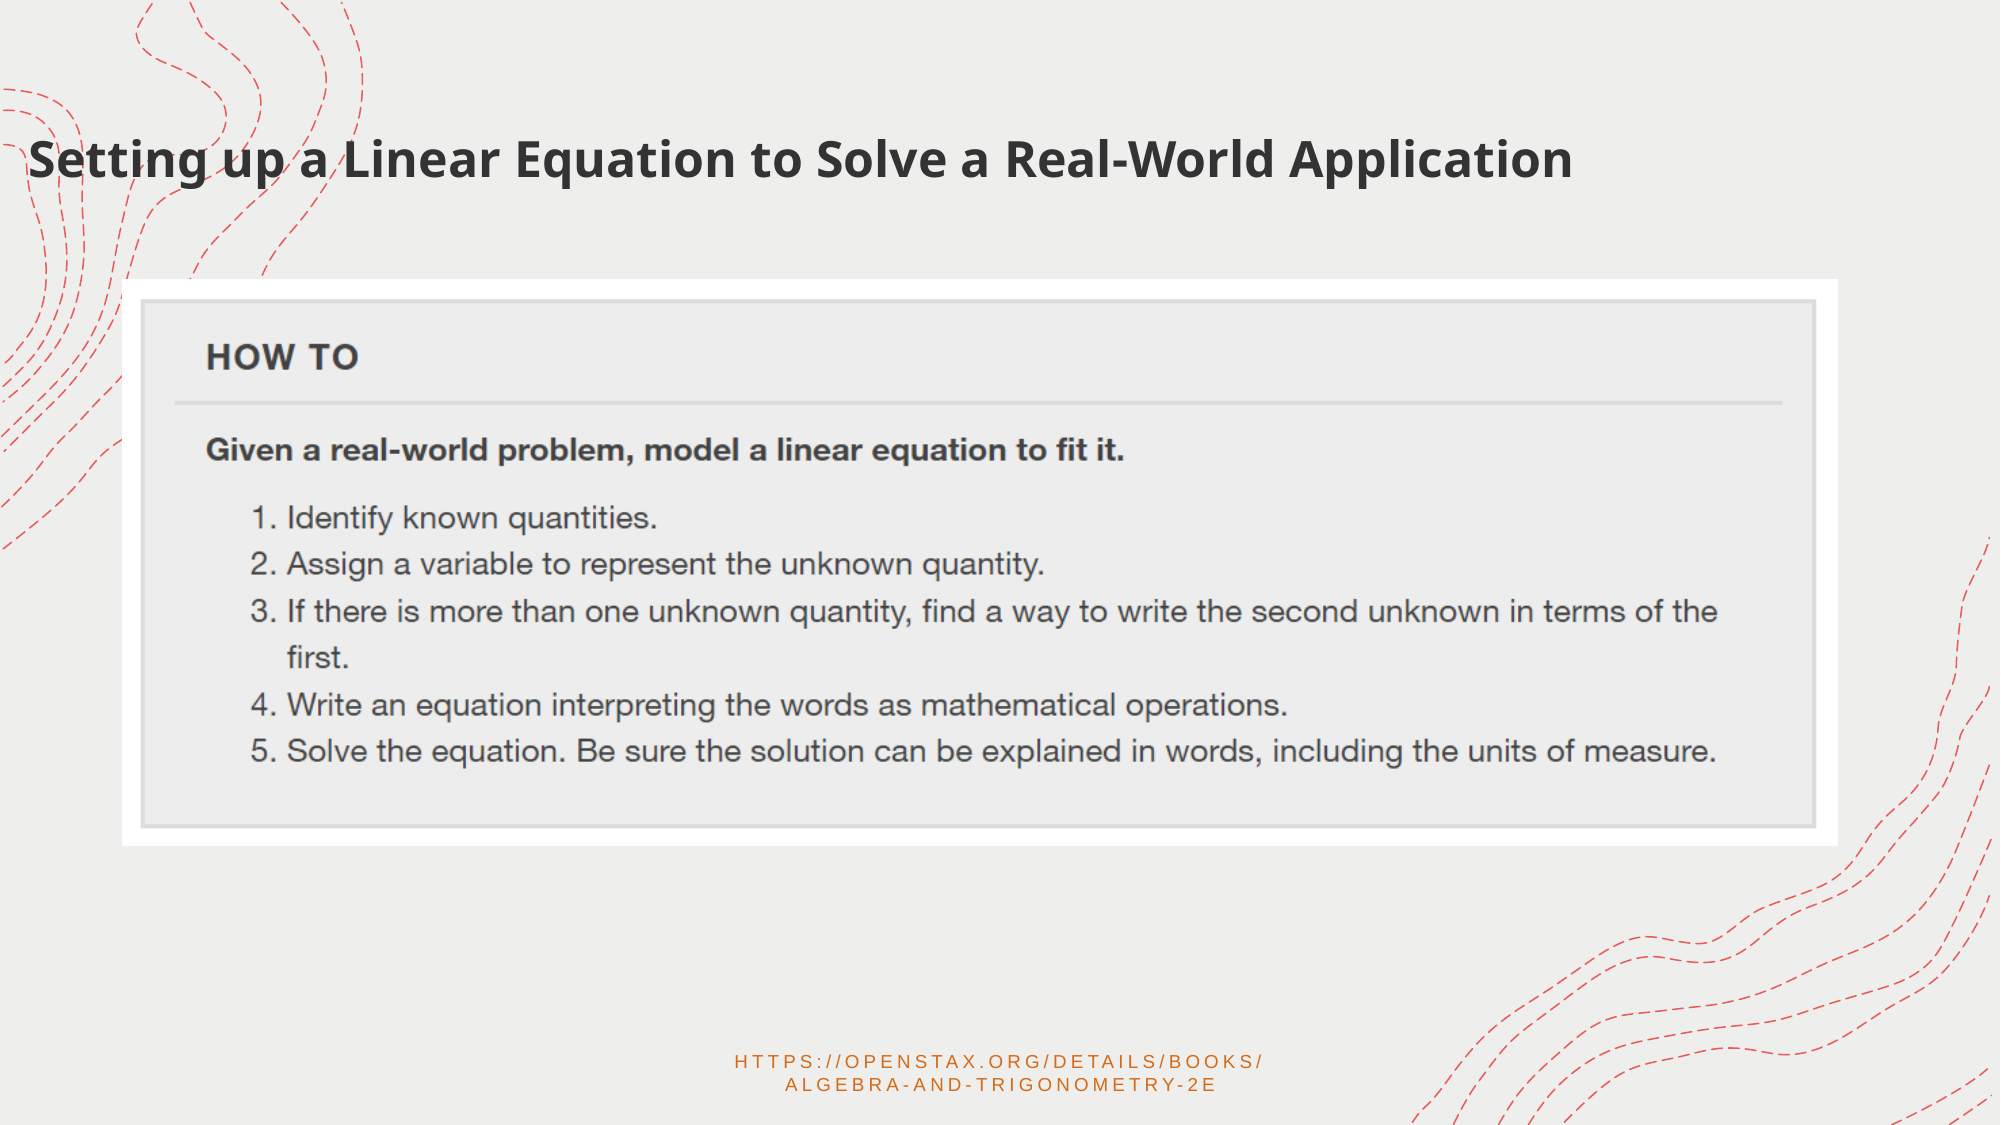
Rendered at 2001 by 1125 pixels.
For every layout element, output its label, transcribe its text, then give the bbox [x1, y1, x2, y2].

footer https://openstax.org/details/books/algebra-and-trigonometry-2e [662, 1042, 1338, 1103]
picture [122, 279, 1838, 846]
text_box Setting up a Linear Equation to Solve a Real-World Application [13, 119, 1590, 240]
